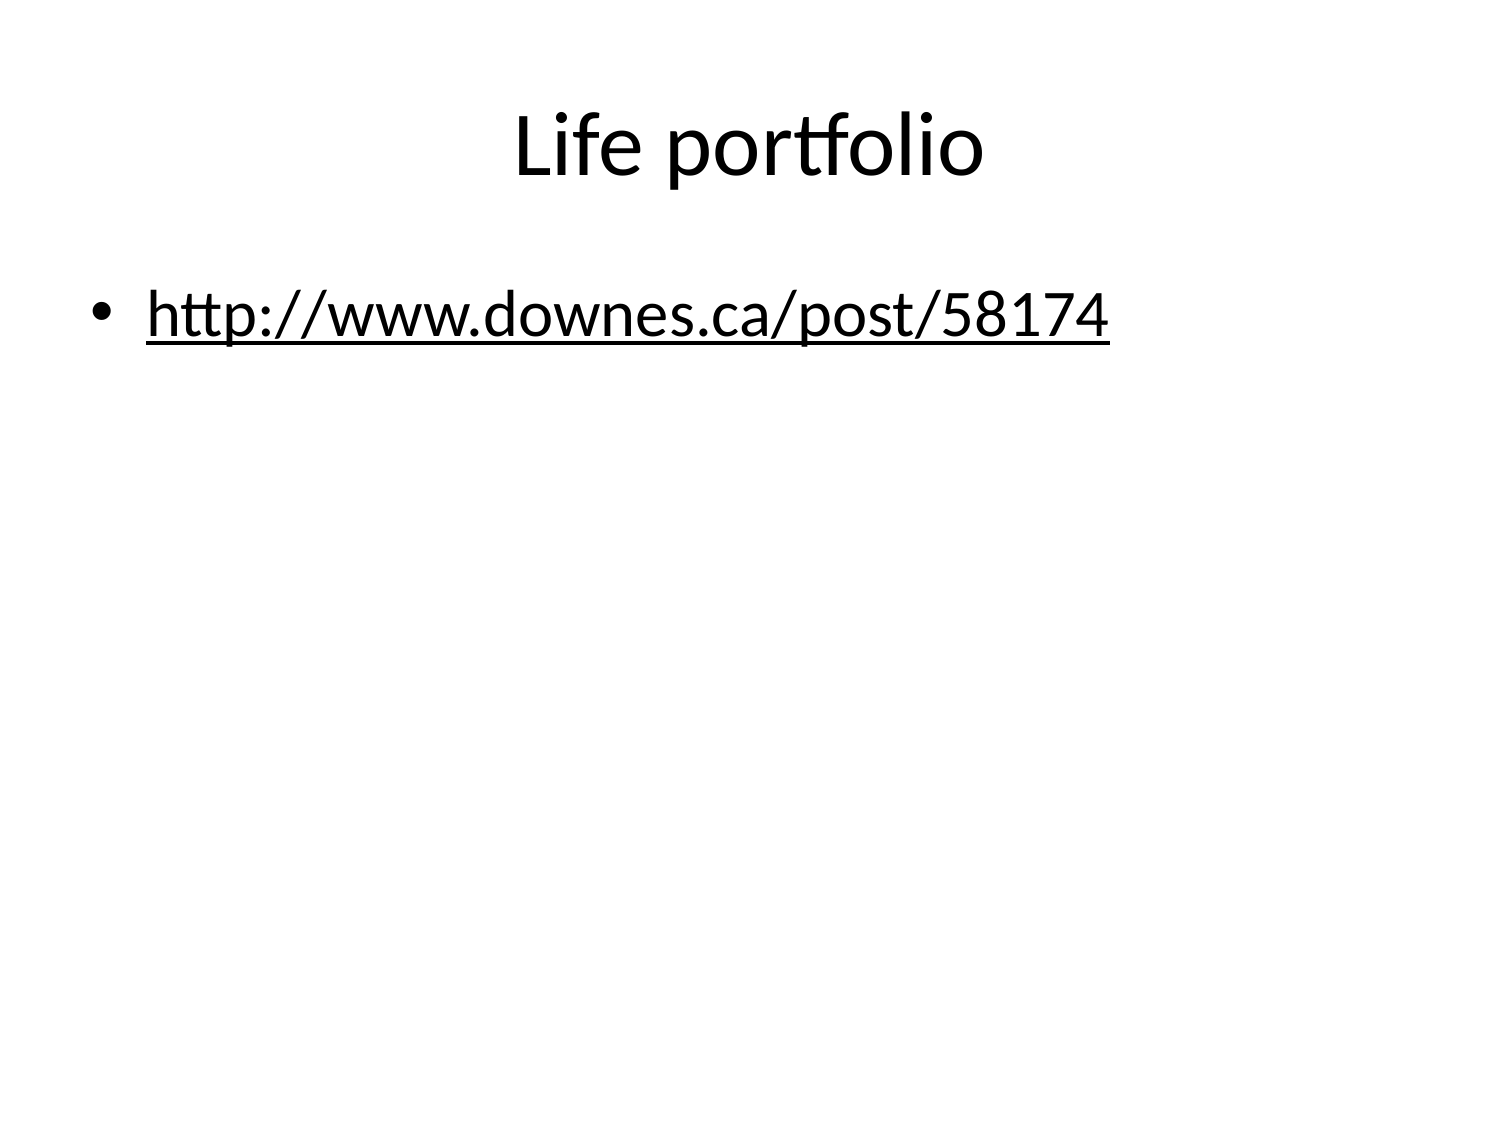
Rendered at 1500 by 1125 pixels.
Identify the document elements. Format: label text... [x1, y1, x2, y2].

title Life portfolio [75, 45, 1425, 233]
list http://www.downes.ca/post/58174 [75, 262, 1425, 1005]
